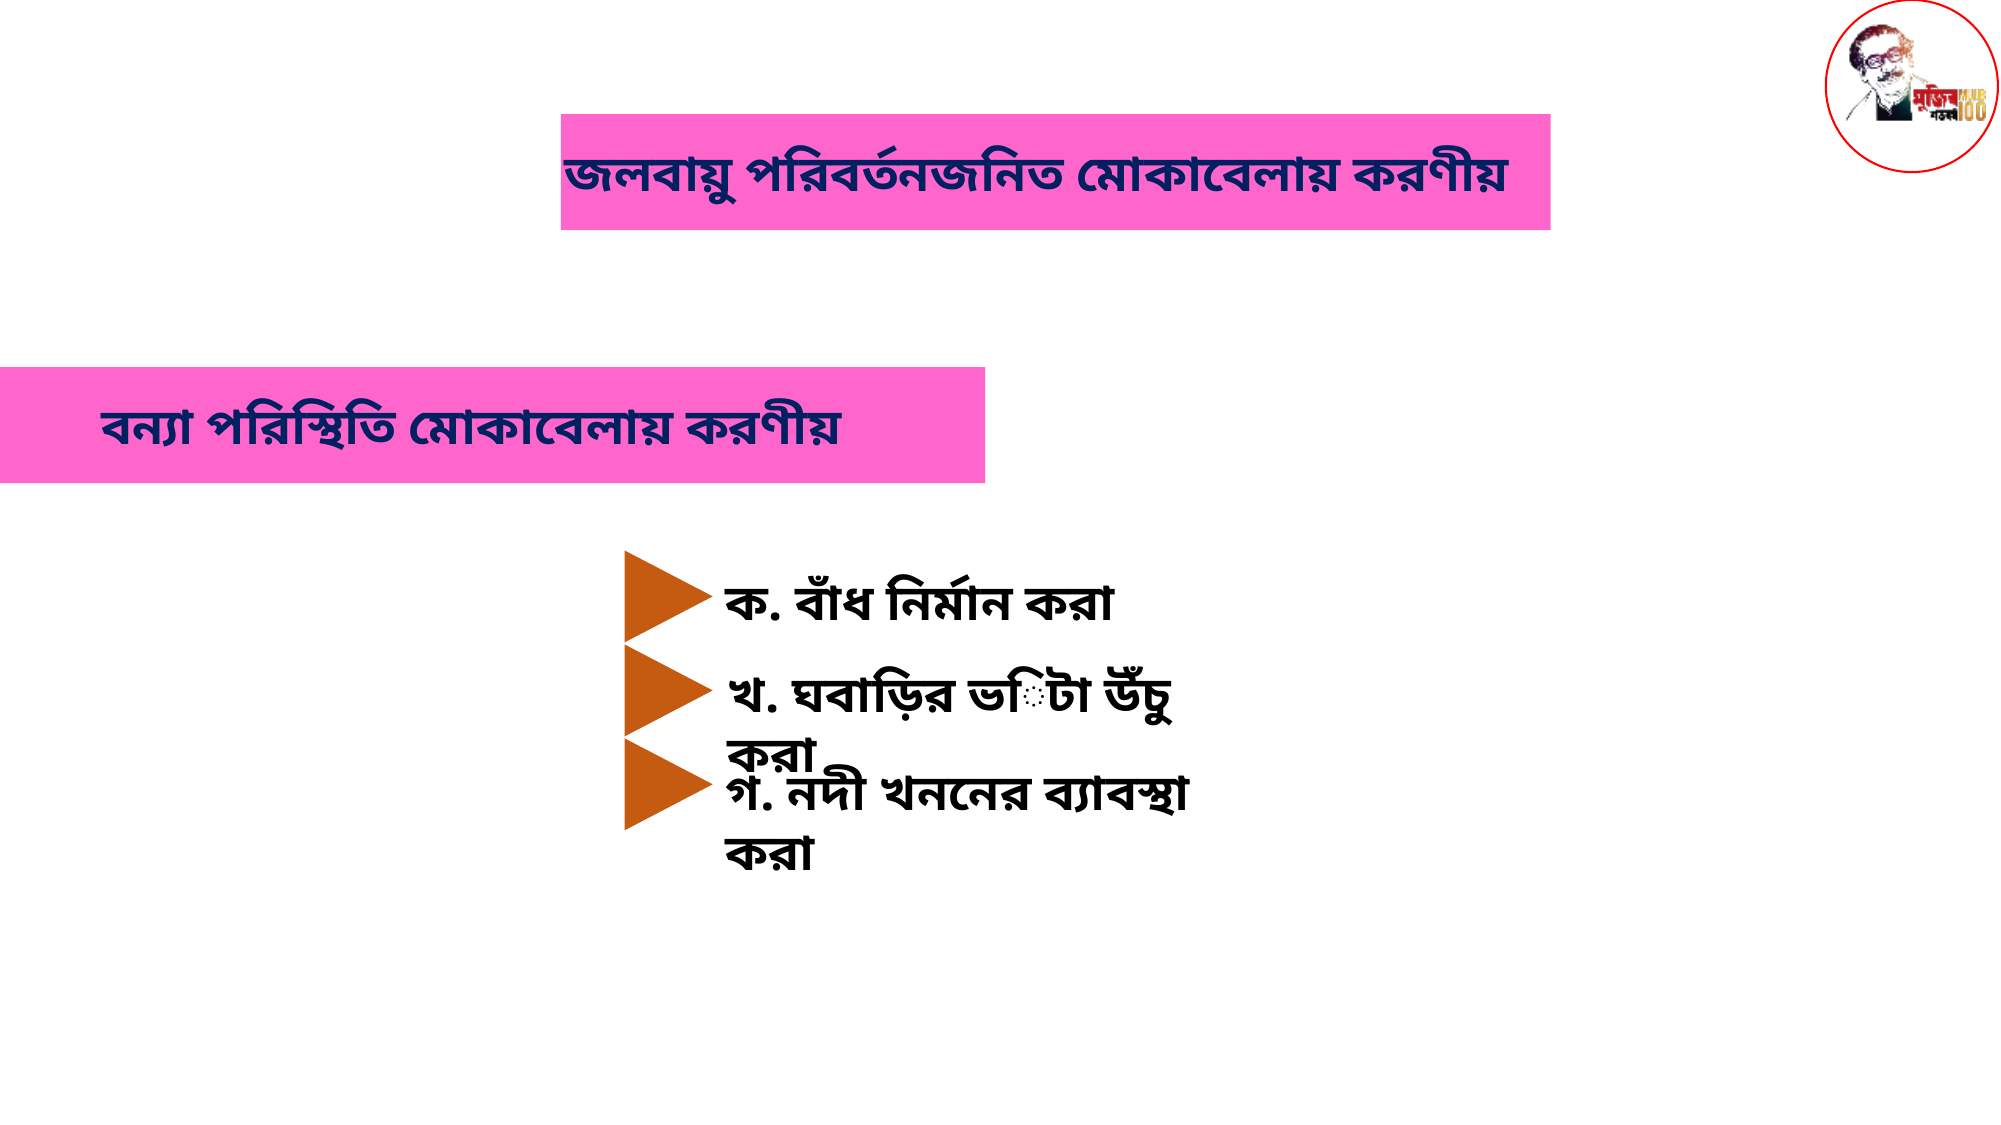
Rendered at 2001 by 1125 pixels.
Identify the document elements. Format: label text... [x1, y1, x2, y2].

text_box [1825, 0, 2000, 173]
text_box [623, 642, 715, 737]
text_box জলবায়ু পরিবর্তনজনিত মোকাবেলায় করণীয় [548, 134, 1539, 209]
text_box [623, 736, 715, 833]
text_box [623, 548, 715, 643]
text_box ক. বাঁধ নির্মান করা [710, 563, 1260, 638]
text_box বন্যা পরিস্থিতি মোকাবেলায় করণীয় [0, 387, 973, 462]
text_box গ. নদী খননের ব্যাবস্থা করা [710, 752, 1260, 888]
text_box খ. ঘবাড়ির ভিটা উঁচু করা [712, 654, 1262, 790]
text_box [0, 366, 986, 484]
text_box [560, 113, 1552, 231]
